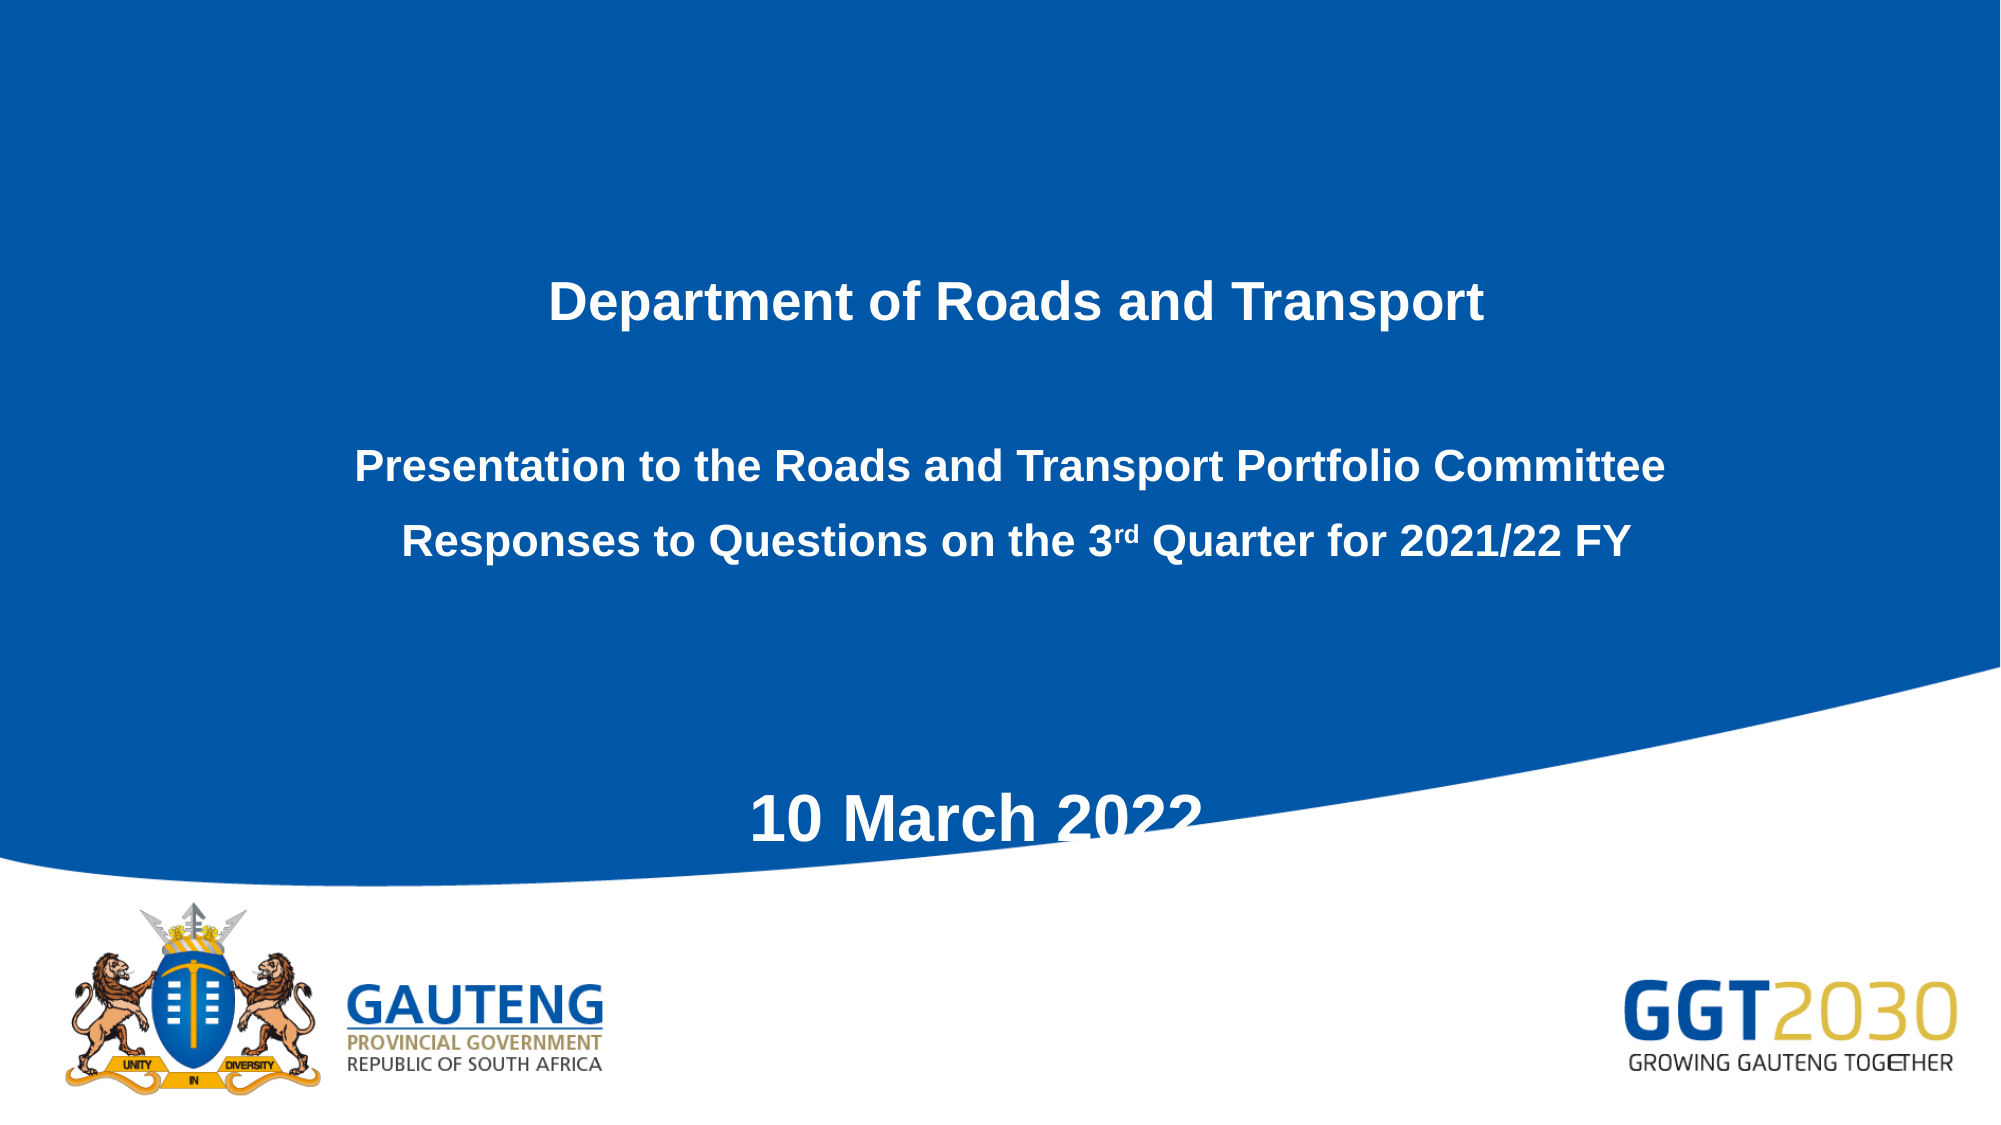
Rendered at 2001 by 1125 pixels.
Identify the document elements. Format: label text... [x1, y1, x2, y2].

title Department of Roads and Transport Presentation to the Roads and Transport Portfolio Committee Responses to Questions on the 3rd Quarter for 2021/22 FY [58, 229, 1975, 652]
subtitle 10 March 2022 [145, 651, 1810, 952]
picture [0, 0, 2001, 1125]
